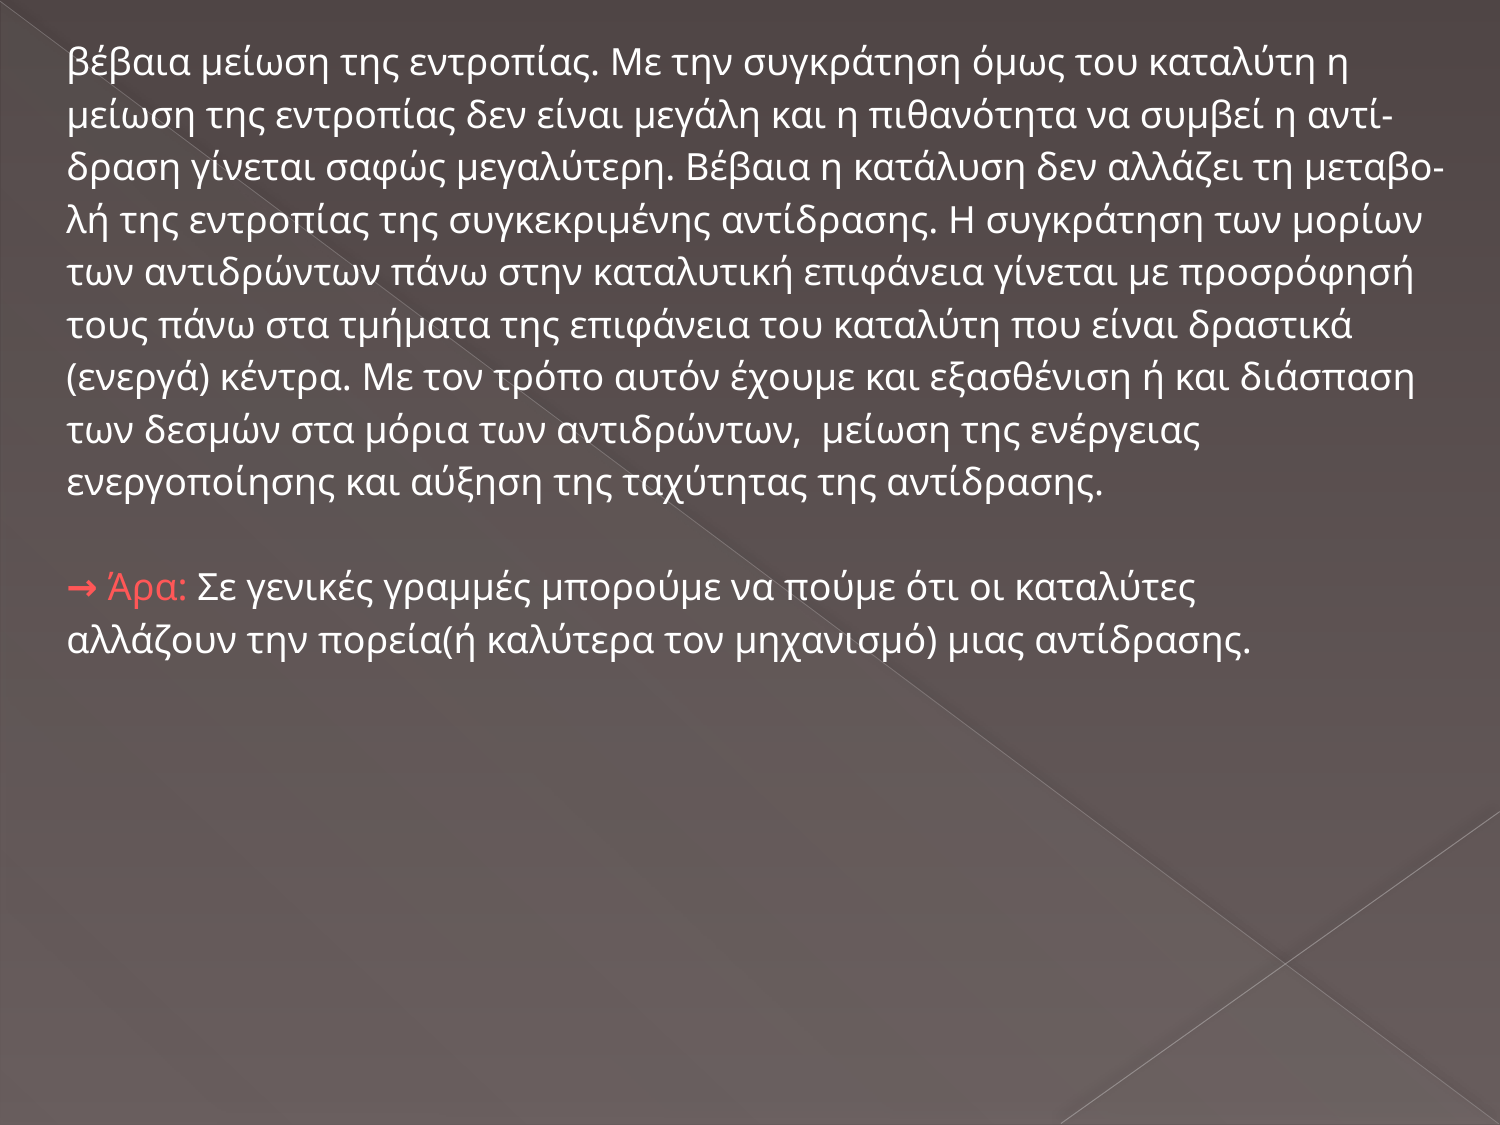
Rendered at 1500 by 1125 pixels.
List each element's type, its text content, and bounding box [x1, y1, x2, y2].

list βέβαια μείωση της εντροπίας. Με την συγκράτηση όμως του καταλύτη η μείωση της εντροπίας δεν είναι μεγάλη και η πιθανότητα να συμβεί η αντί- δραση γίνεται σαφώς μεγαλύτερη. Βέβαια η κατάλυση δεν αλλάζει τη μεταβο- λή της εντροπίας της συγκεκριμένης αντίδρασης. Η συγκράτηση των μορίων των αντιδρώντων πάνω στην καταλυτική επιφάνεια γίνεται με προσρόφησή τους πάνω στα τμήματα της επιφάνεια του καταλύτη που είναι δραστικά (ενεργά) κέντρα. Με τον τρόπο αυτόν έχουμε και εξασθένιση ή και διάσπαση των δεσμών στα μόρια των αντιδρώντων, μείωση της ενέργειας ενεργοποίησης και αύξηση της ταχύτητας της αντίδρασης. → Άρα: Σε γενικές γραμμές μπορούμε να πούμε ότι οι καταλύτες αλλάζουν την πορεία(ή καλύτερα τον μηχανισμό) μιας αντίδρασης. [41, 30, 1500, 1059]
